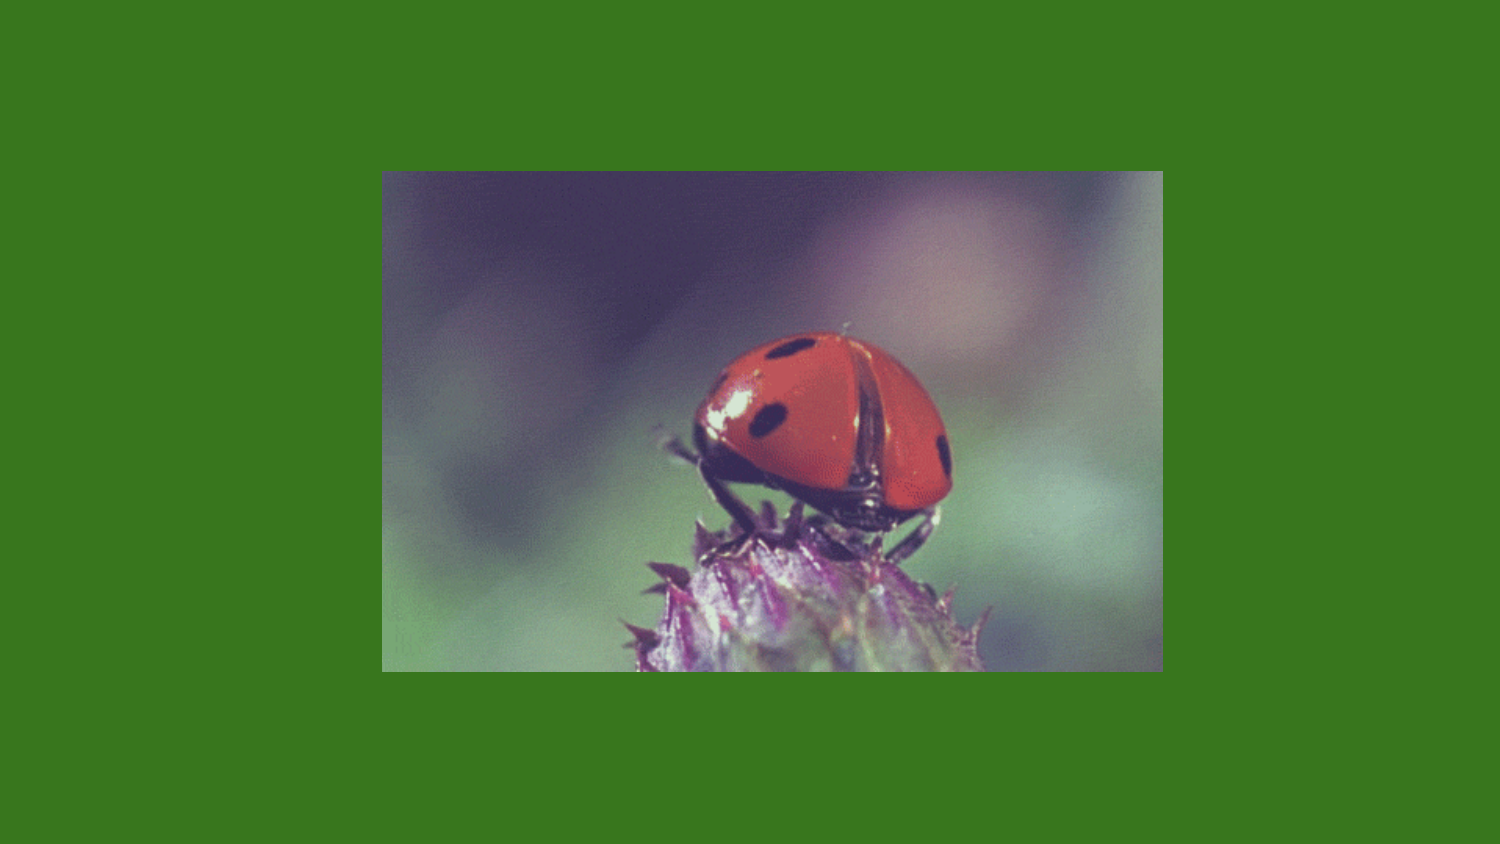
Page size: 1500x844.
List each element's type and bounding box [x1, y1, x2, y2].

picture [382, 171, 1163, 673]
